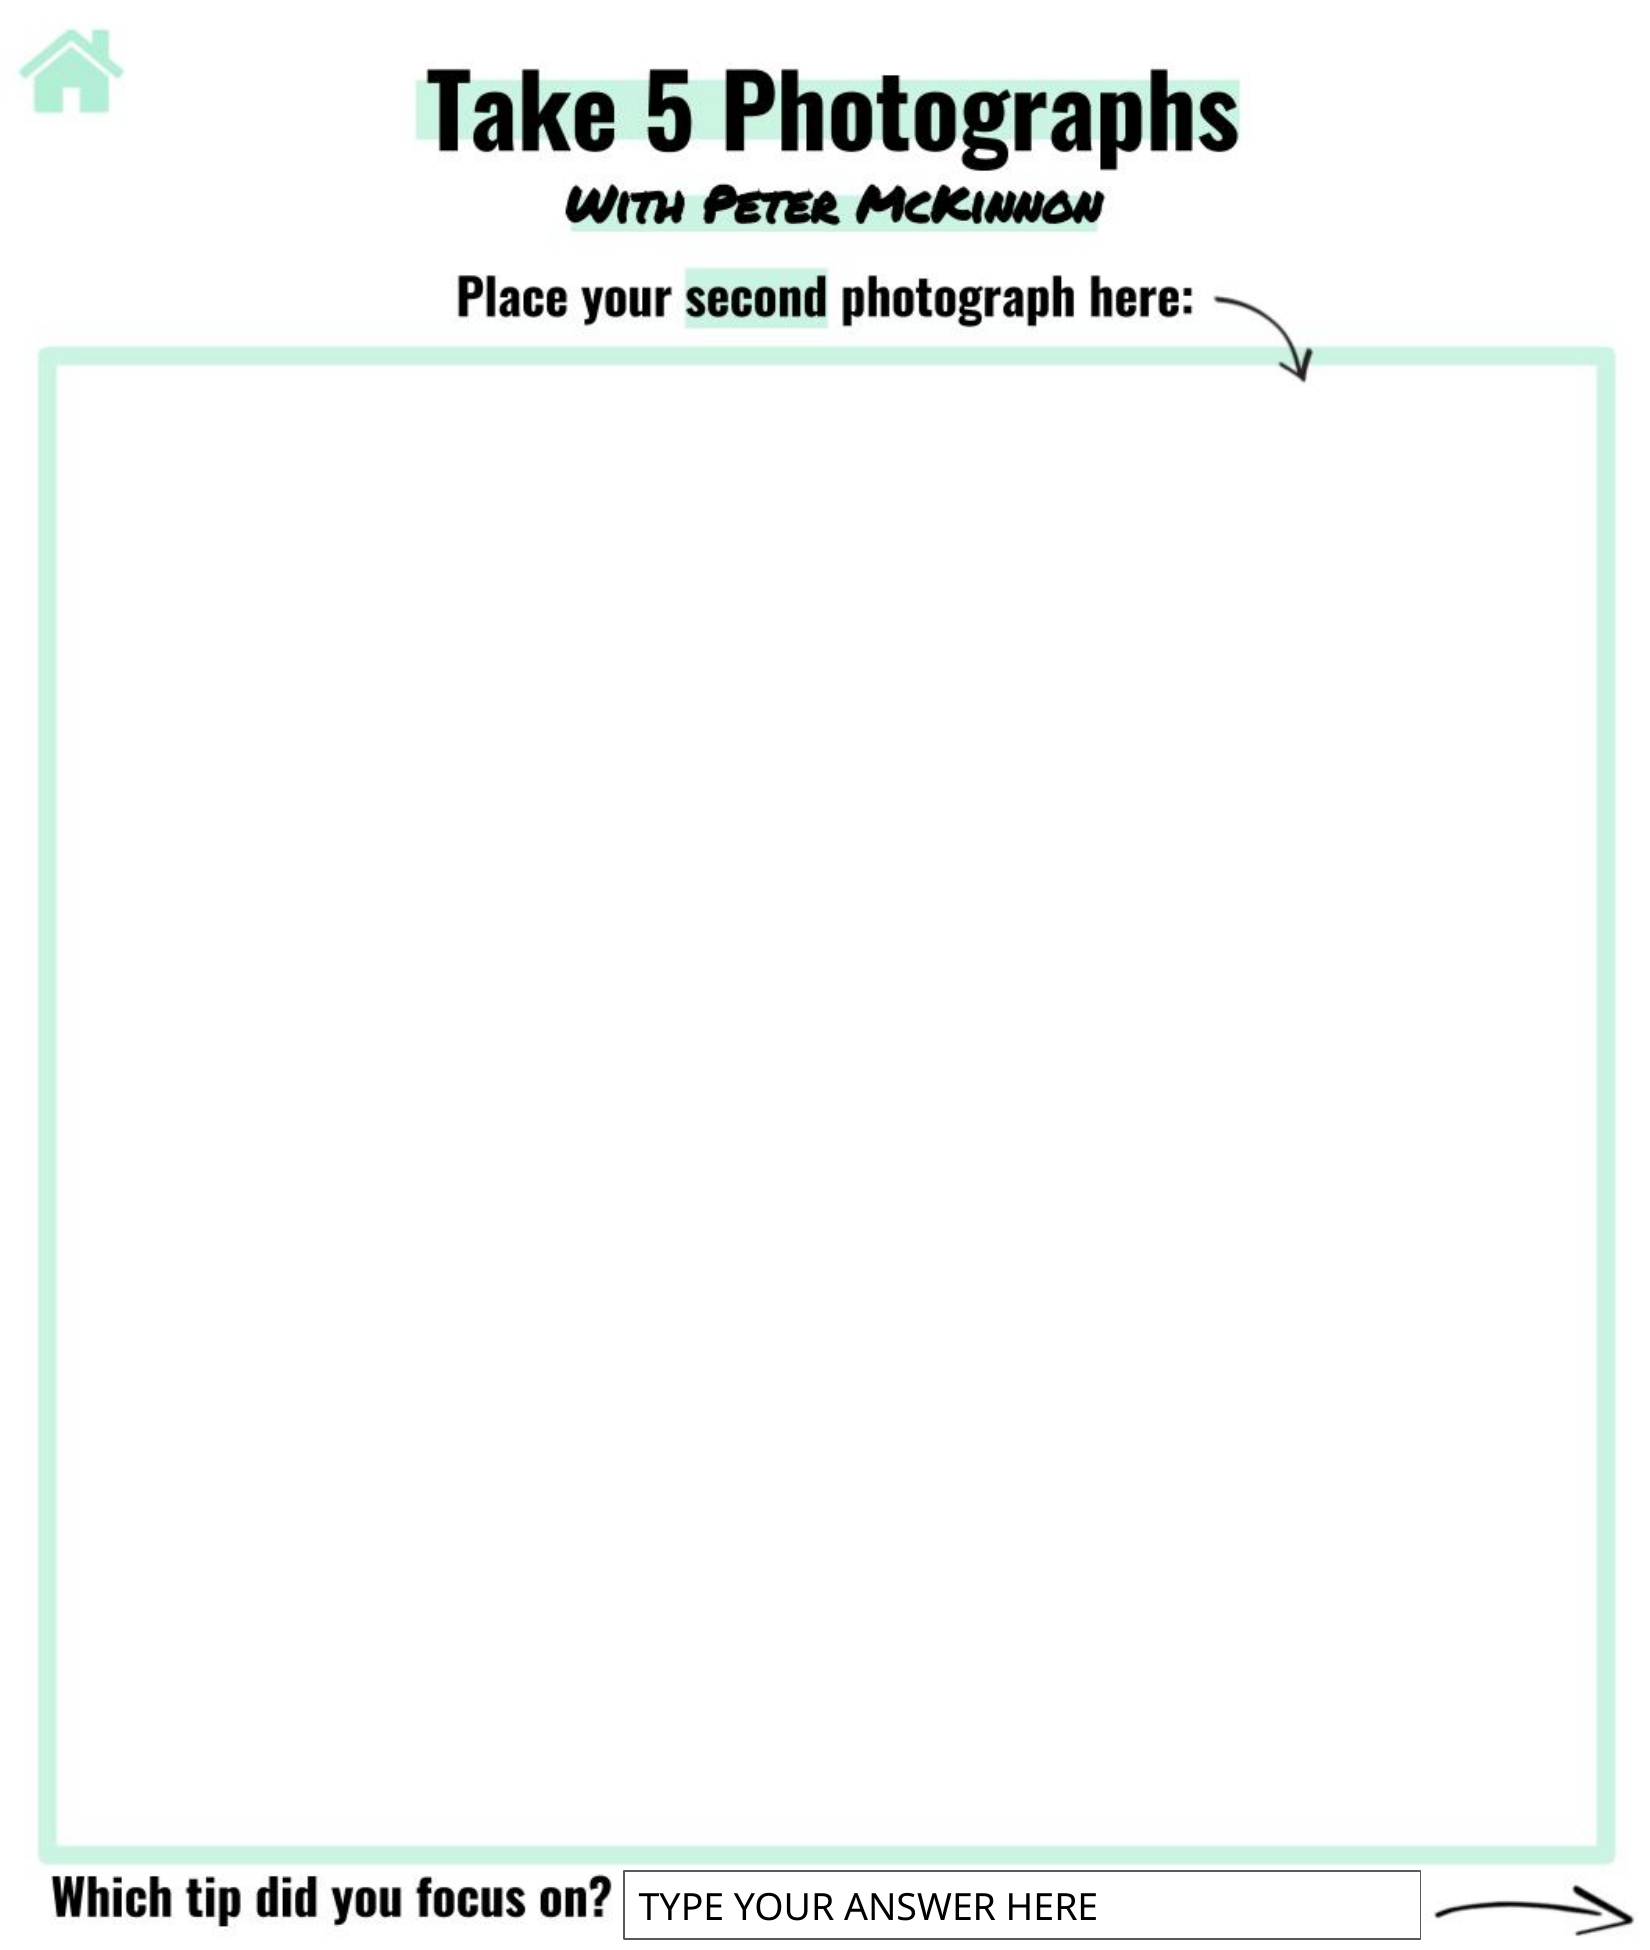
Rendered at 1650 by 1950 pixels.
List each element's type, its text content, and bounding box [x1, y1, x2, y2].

text_box TYPE YOUR ANSWER HERE [623, 1870, 1421, 1940]
text_box [0, 0, 153, 153]
picture [0, 0, 1650, 1950]
